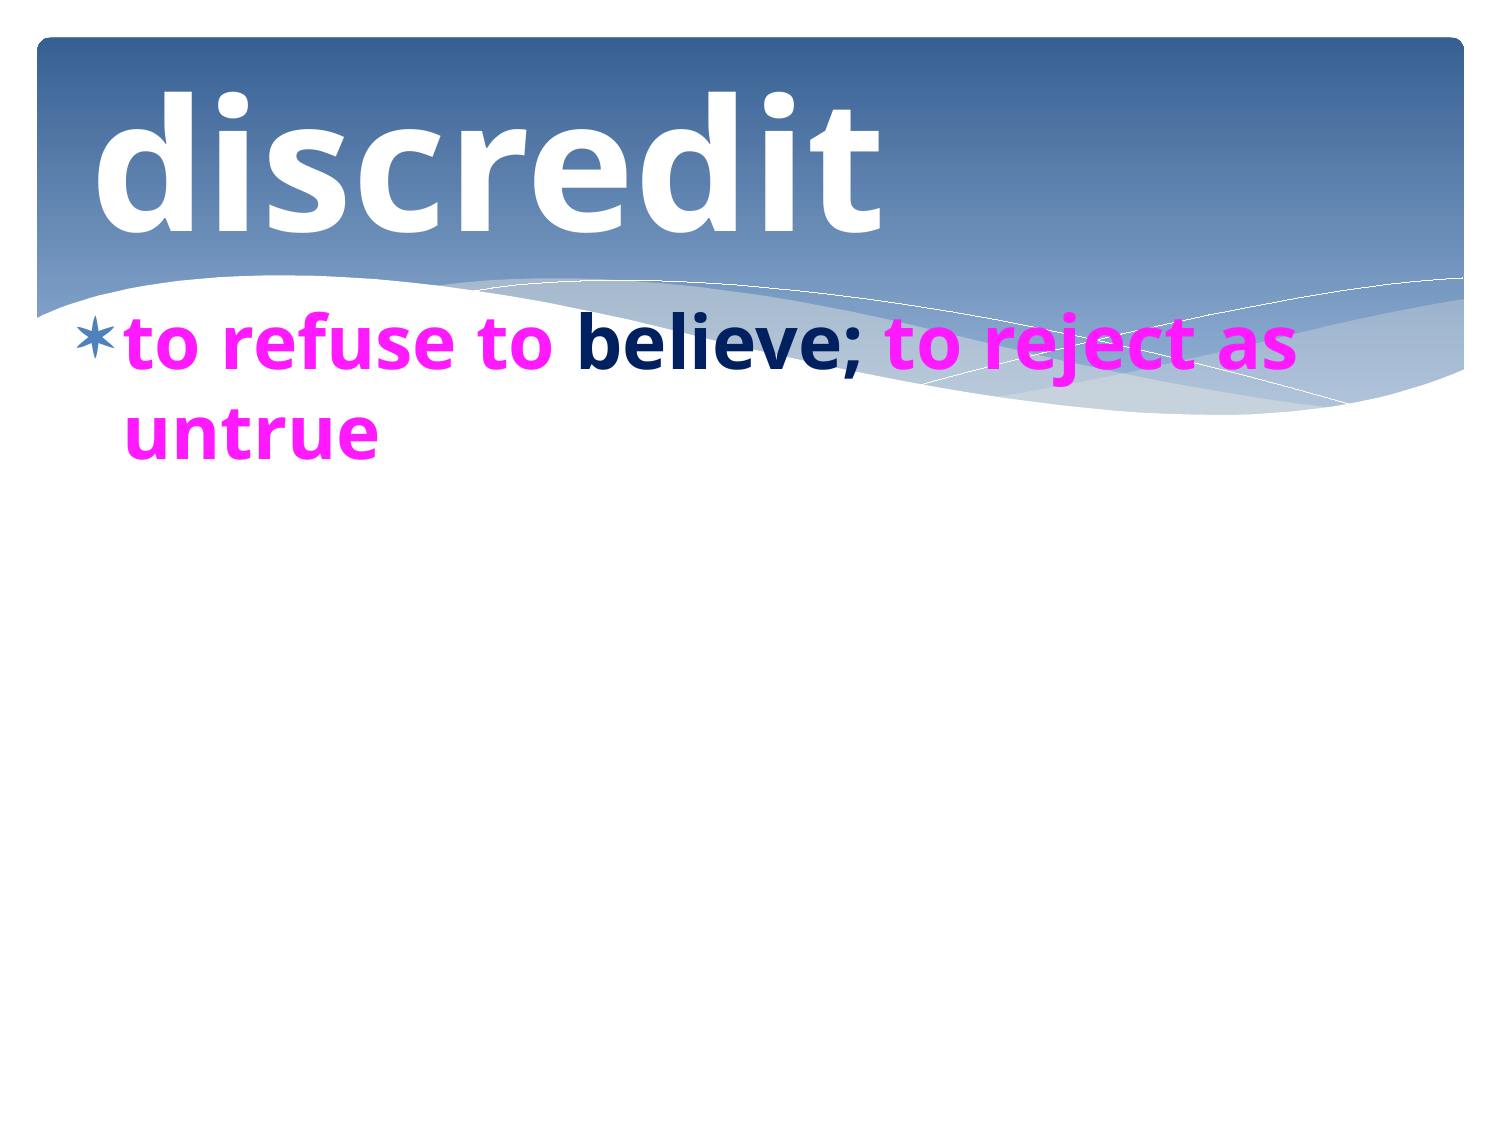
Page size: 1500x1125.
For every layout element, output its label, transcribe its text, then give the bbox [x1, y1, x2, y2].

list to refuse to believe; to reject as untrue [62, 287, 1359, 1005]
title discredit [75, 55, 1425, 261]
